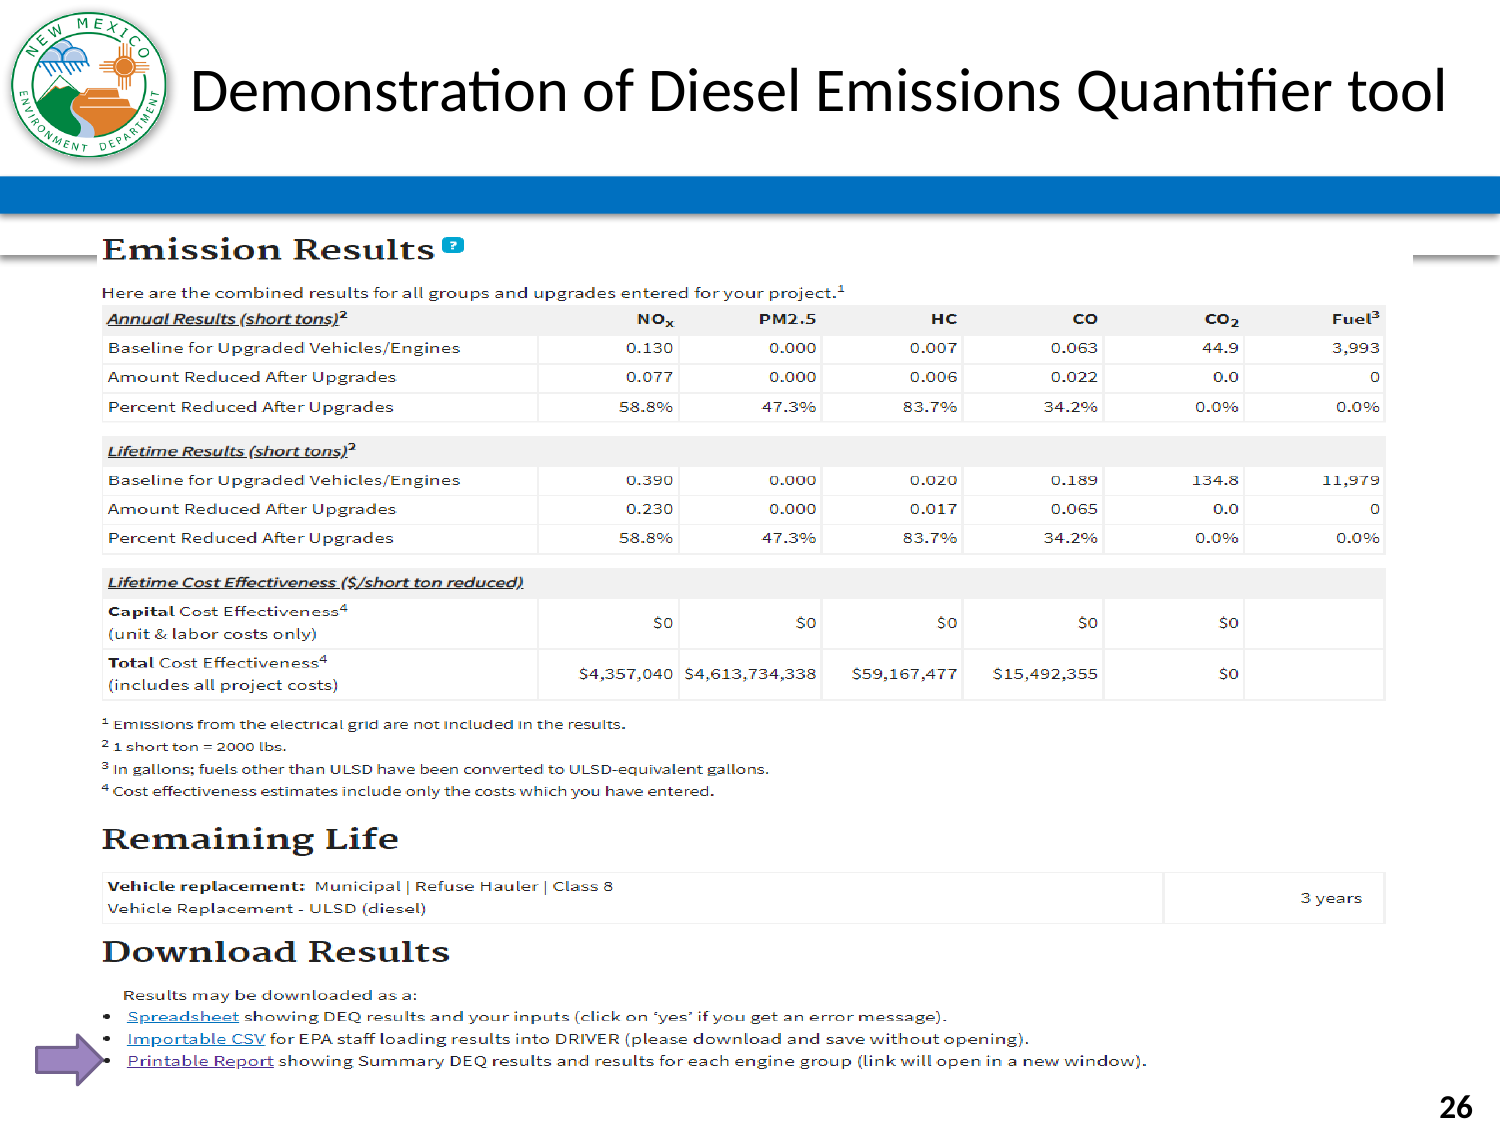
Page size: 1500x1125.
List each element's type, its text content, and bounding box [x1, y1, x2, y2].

title Demonstration of Diesel Emissions Quantifier tool [175, 5, 1475, 168]
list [97, 232, 1413, 1076]
text_box [35, 1033, 91, 1087]
picture [7, 8, 170, 161]
slide_number 26 [1412, 1084, 1500, 1125]
